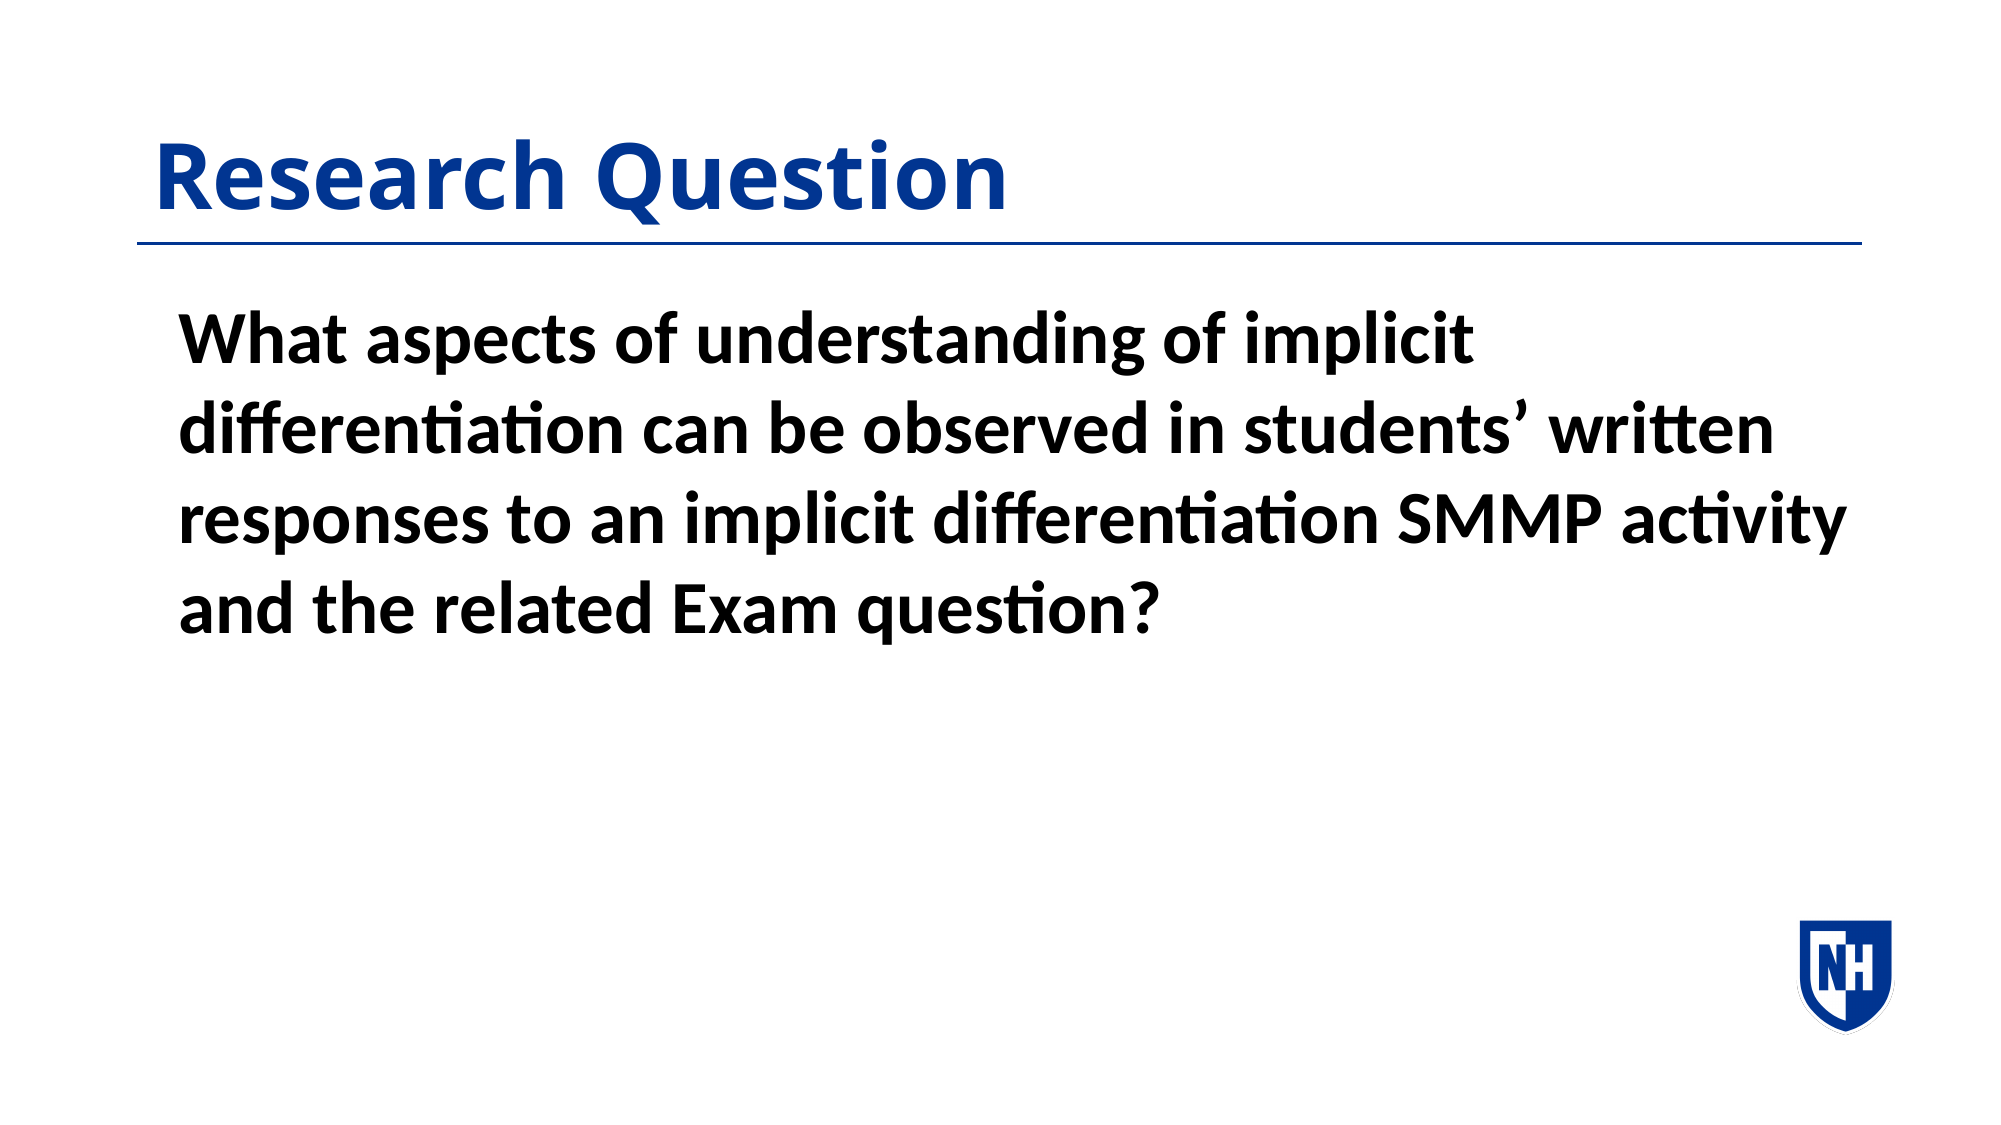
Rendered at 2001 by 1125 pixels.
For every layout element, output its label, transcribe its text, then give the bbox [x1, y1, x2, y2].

picture [1796, 917, 1895, 1047]
text_box What aspects of understanding of implicit differentiation can be observed in students’ written responses to an implicit differentiation SMMP activity and the related Exam question? [163, 281, 1889, 657]
title Research Question [137, 92, 1863, 237]
